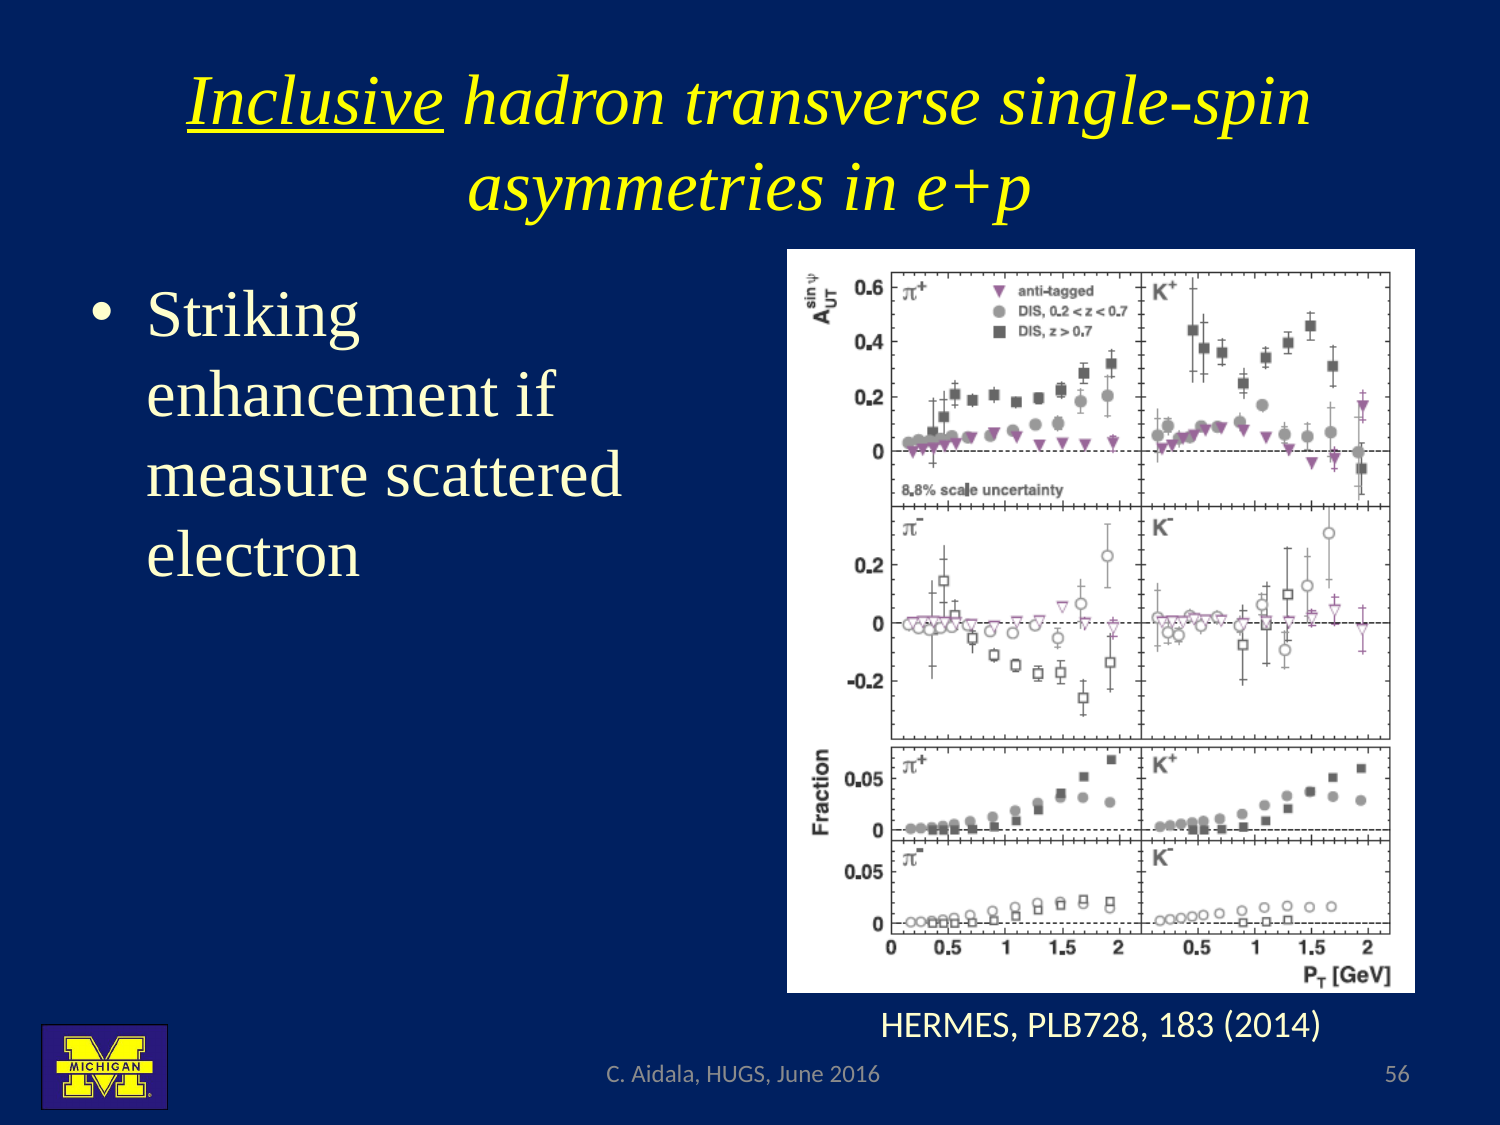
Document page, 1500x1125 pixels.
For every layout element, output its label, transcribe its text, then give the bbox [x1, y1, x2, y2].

footer C. Aidala, HUGS, June 2016 [525, 1042, 963, 1103]
picture [787, 249, 1416, 993]
text_box HERMES, PLB728, 183 (2014) [865, 1002, 1337, 1052]
list Striking enhancement if measure scattered electron [75, 262, 738, 1005]
picture [41, 1024, 168, 1110]
slide_number 56 [1074, 1042, 1425, 1103]
title Inclusive hadron transverse single-spin asymmetries in e+p [75, 45, 1425, 233]
